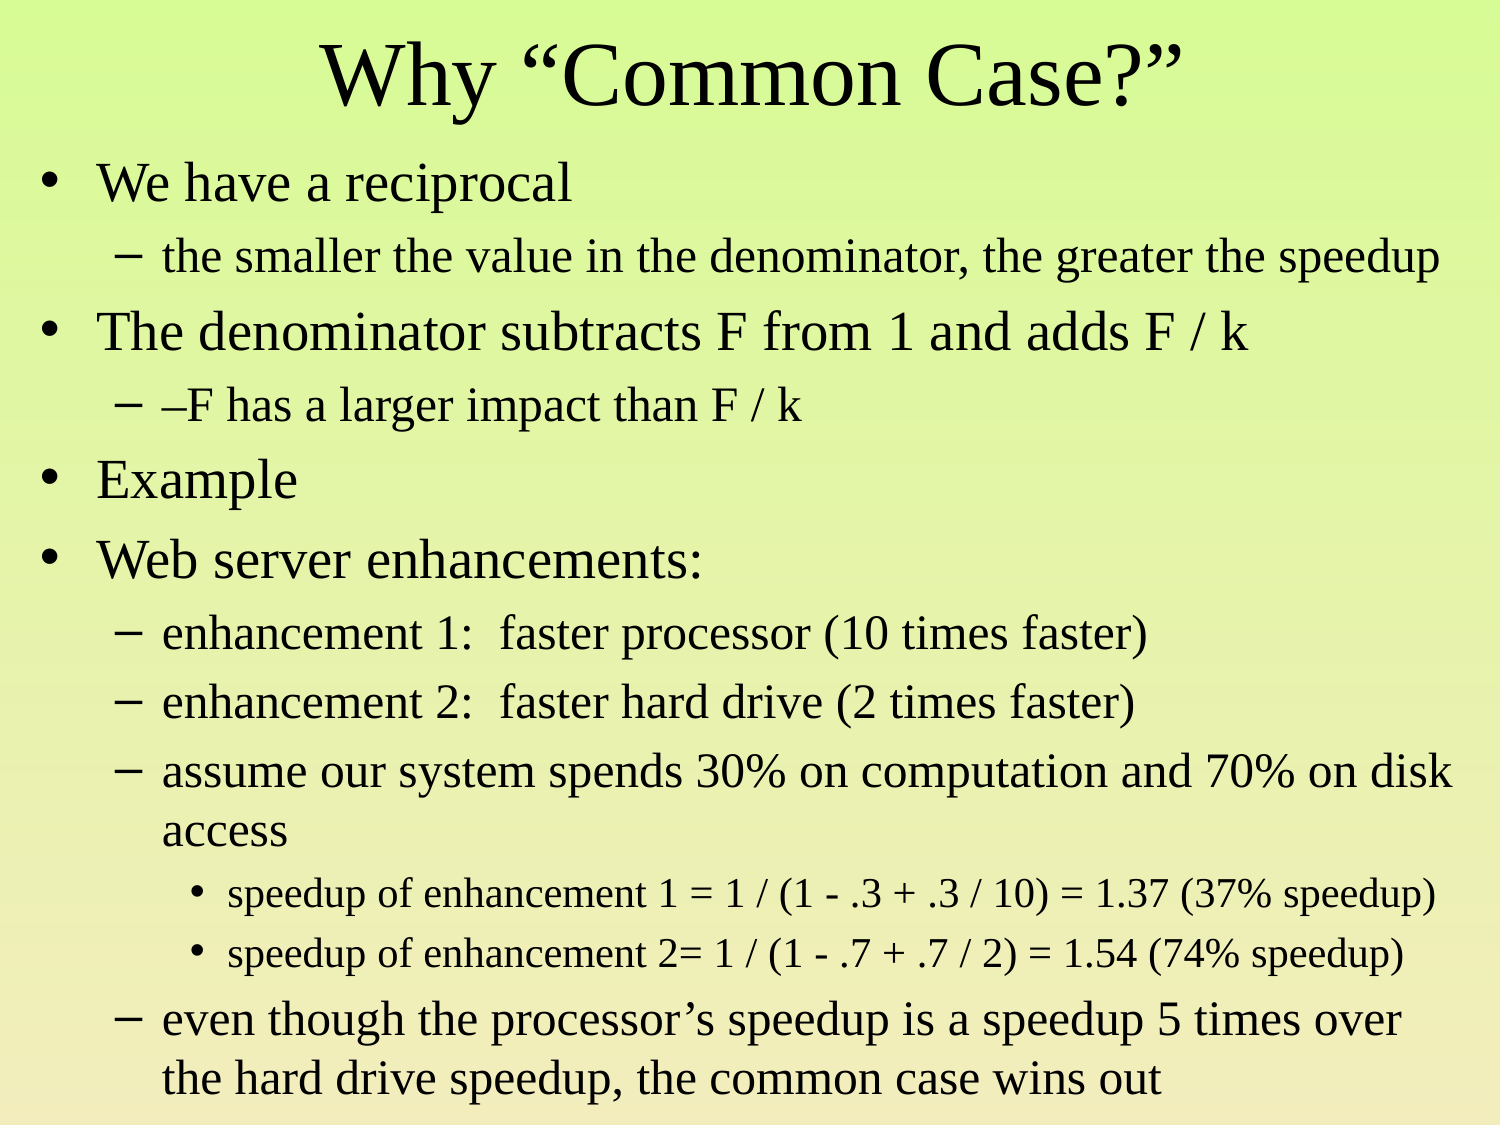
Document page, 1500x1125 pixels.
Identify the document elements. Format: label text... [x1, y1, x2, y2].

title Why “Common Case?” [78, 0, 1429, 137]
list We have a reciprocal the smaller the value in the denominator, the greater the speedup The denominator subtracts F from 1 and adds F / k –F has a larger impact than F / k Example Web server enhancements: enhancement 1: faster processor (10 times faster) enhancement 2: faster hard drive (2 times faster) assume our system spends 30% on computation and 70% on disk access speedup of enhancement 1 = 1 / (1 - .3 + .3 / 10) = 1.37 (37% speedup) speedup of enhancement 2= 1 / (1 - .7 + .7 / 2) = 1.54 (74% speedup) even though the processor’s speedup is a speedup 5 times over the hard drive speedup, the common case wins out [24, 137, 1475, 1125]
